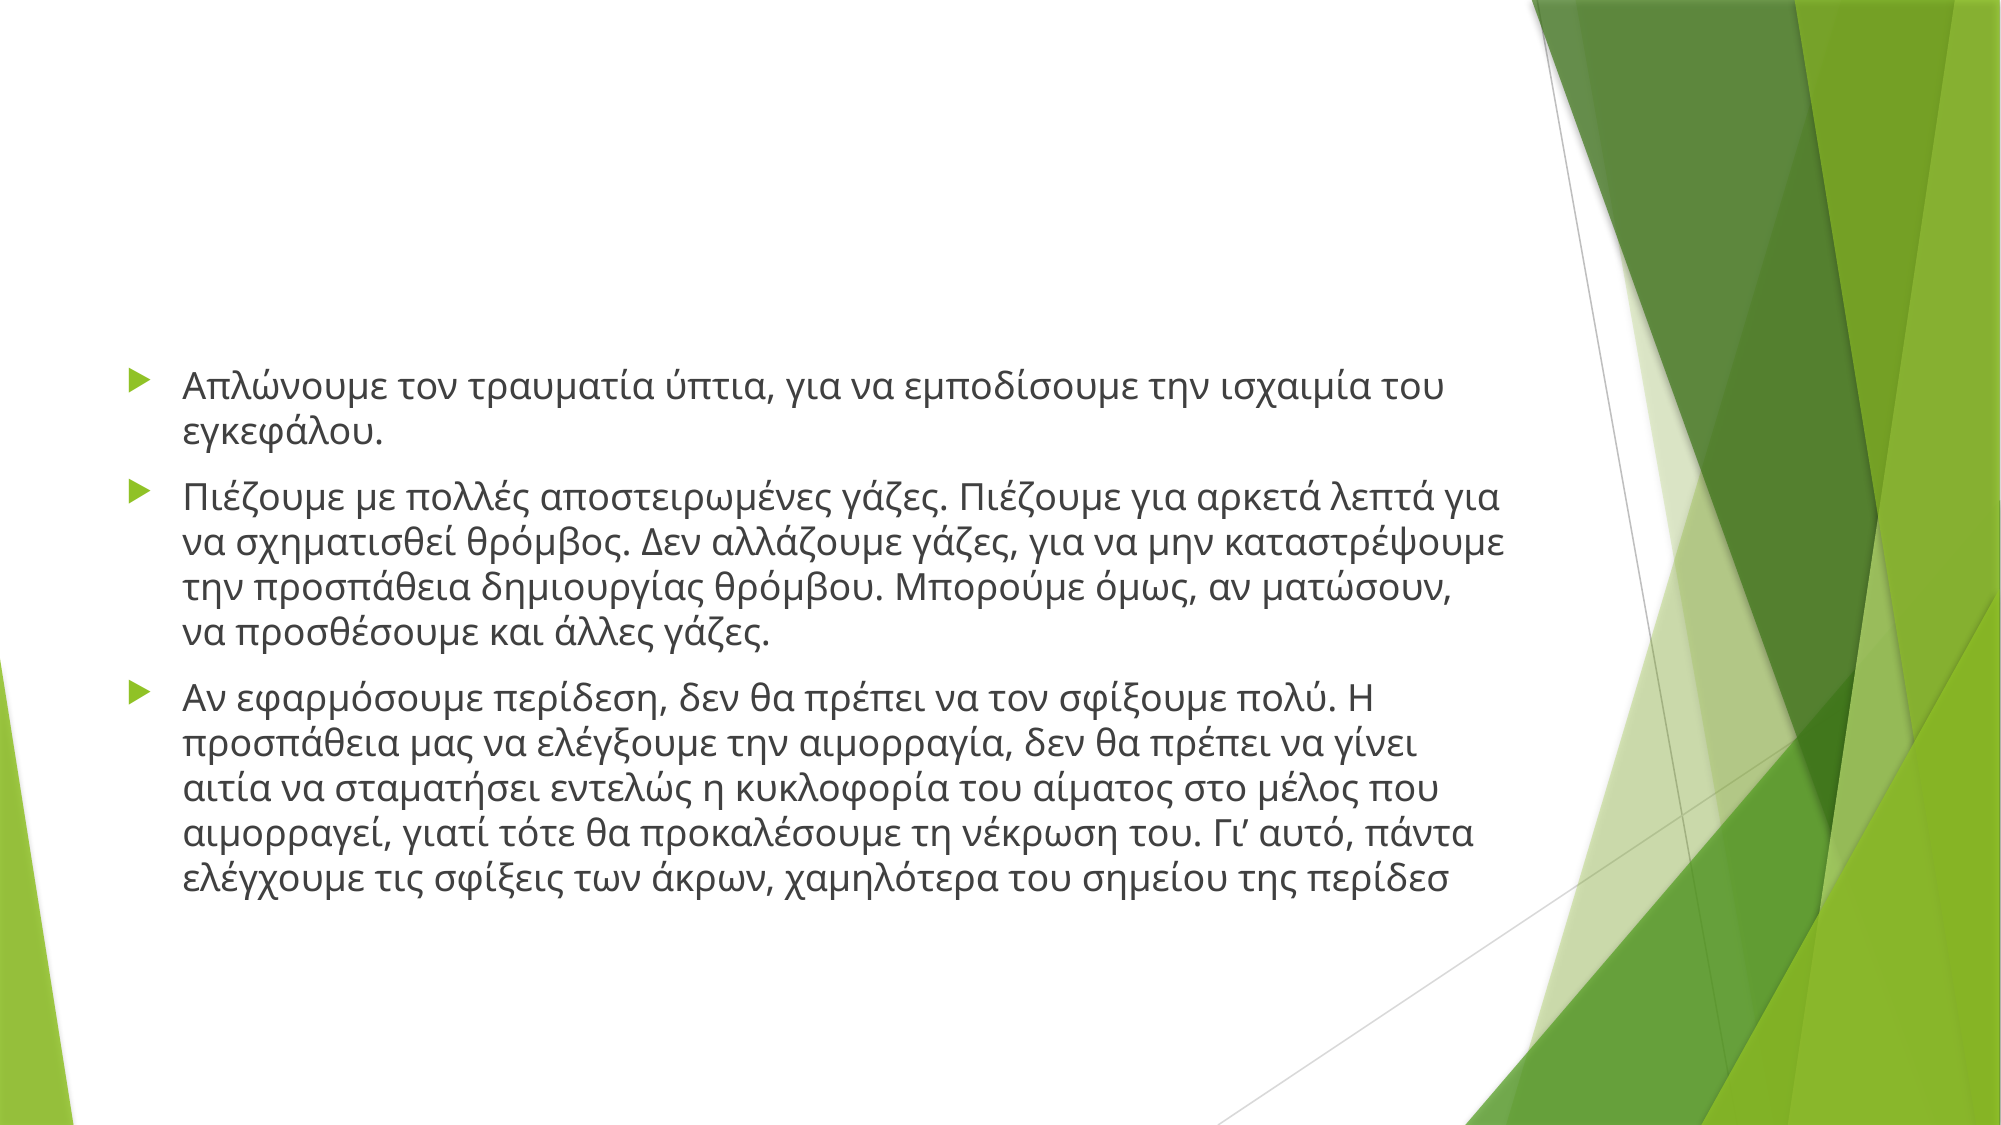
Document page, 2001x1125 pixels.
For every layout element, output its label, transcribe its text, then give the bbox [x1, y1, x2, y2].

list Απλώνουμε τον τραυματία ύπτια, για να εμποδίσουμε την ισχαιμία του εγκεφάλου. Πιέζουμε με πολλές αποστειρωμένες γάζες. Πιέζουμε για αρκετά λεπτά για να σχηματισθεί θρόμβος. Δεν αλλάζουμε γάζες, για να μην καταστρέψουμε την προσπάθεια δημιουργίας θρόμβου. Μπορούμε όμως, αν ματώσουν, να προσθέσουμε και άλλες γάζες. Αν εφαρμόσουμε περίδεση, δεν θα πρέπει να τον σφίξουμε πολύ. Η προσπάθεια μας να ελέγξουμε την αιμορραγία, δεν θα πρέπει να γίνει αιτία να σταματήσει εντελώς η κυκλοφορία του αίματος στο μέλος που αιμορραγεί, γιατί τότε θα προκαλέσουμε τη νέκρωση του. Γι’ αυτό, πάντα ελέγχουμε τις σφίξεις των άκρων, χαμηλότερα του σημείου της περίδεσ [111, 354, 1522, 992]
